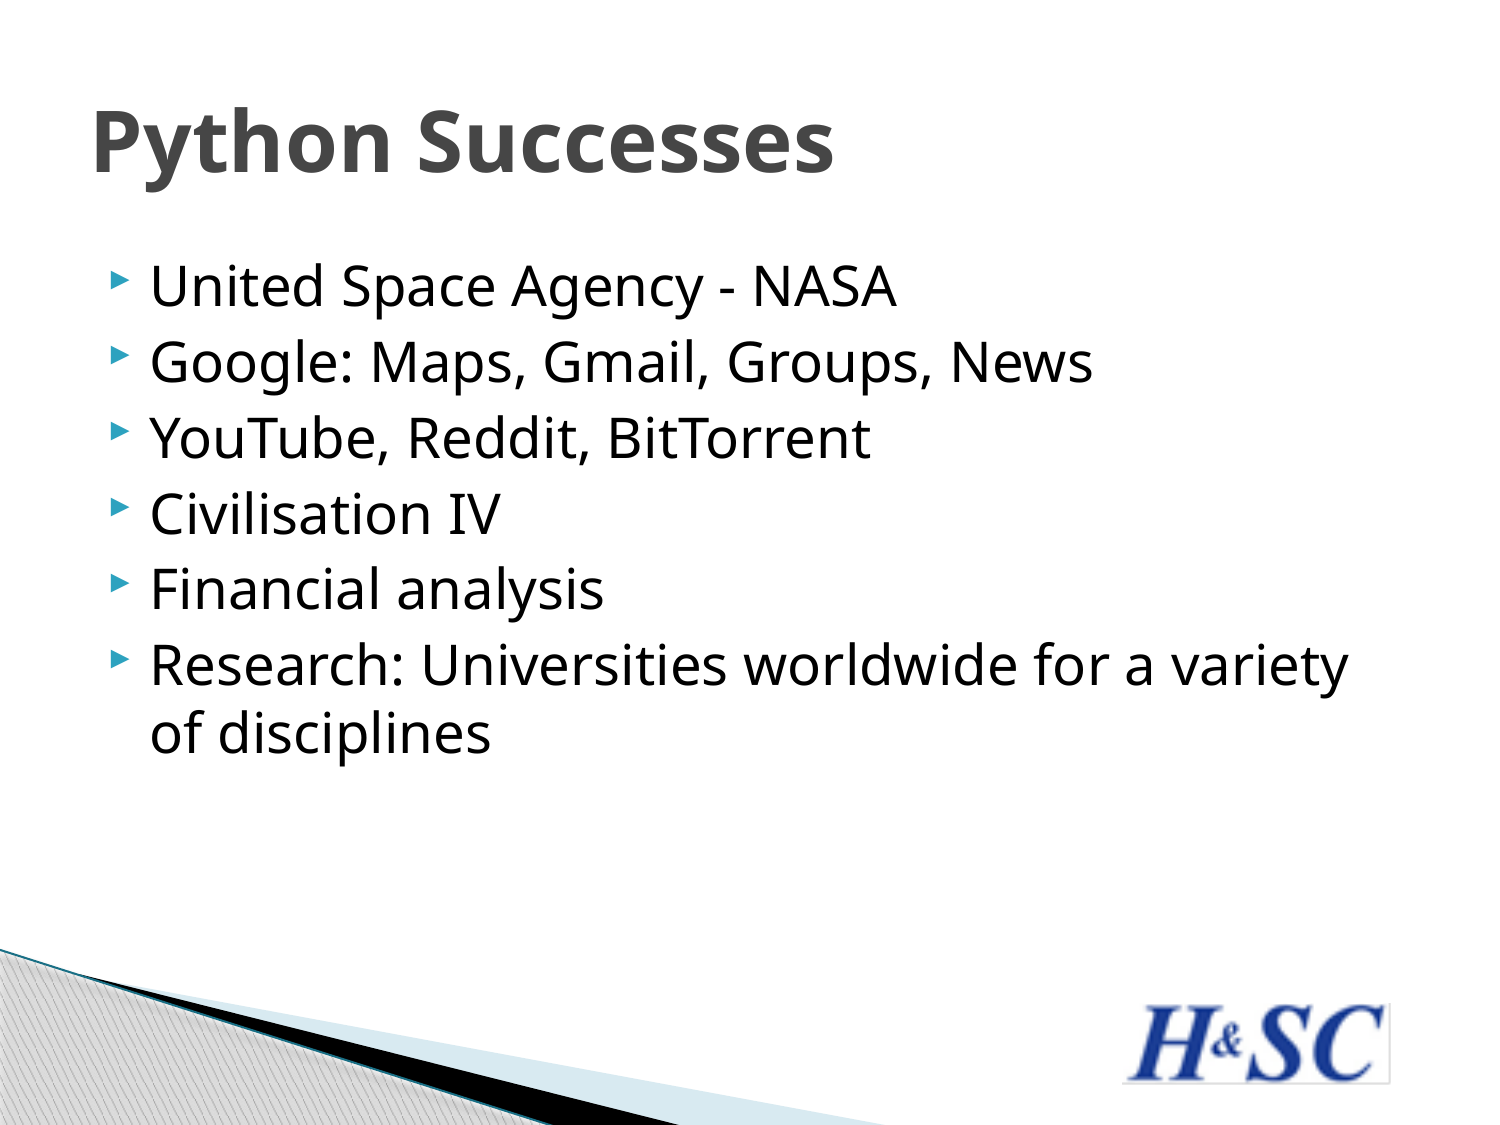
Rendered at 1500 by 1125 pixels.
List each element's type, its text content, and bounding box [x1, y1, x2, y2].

list United Space Agency - NASA Google: Maps, Gmail, Groups, News YouTube, Reddit, BitTorrent Civilisation IV Financial analysis Research: Universities worldwide for a variety of disciplines [75, 243, 1425, 986]
picture [1122, 1003, 1394, 1088]
title Python Successes [75, 45, 1425, 233]
